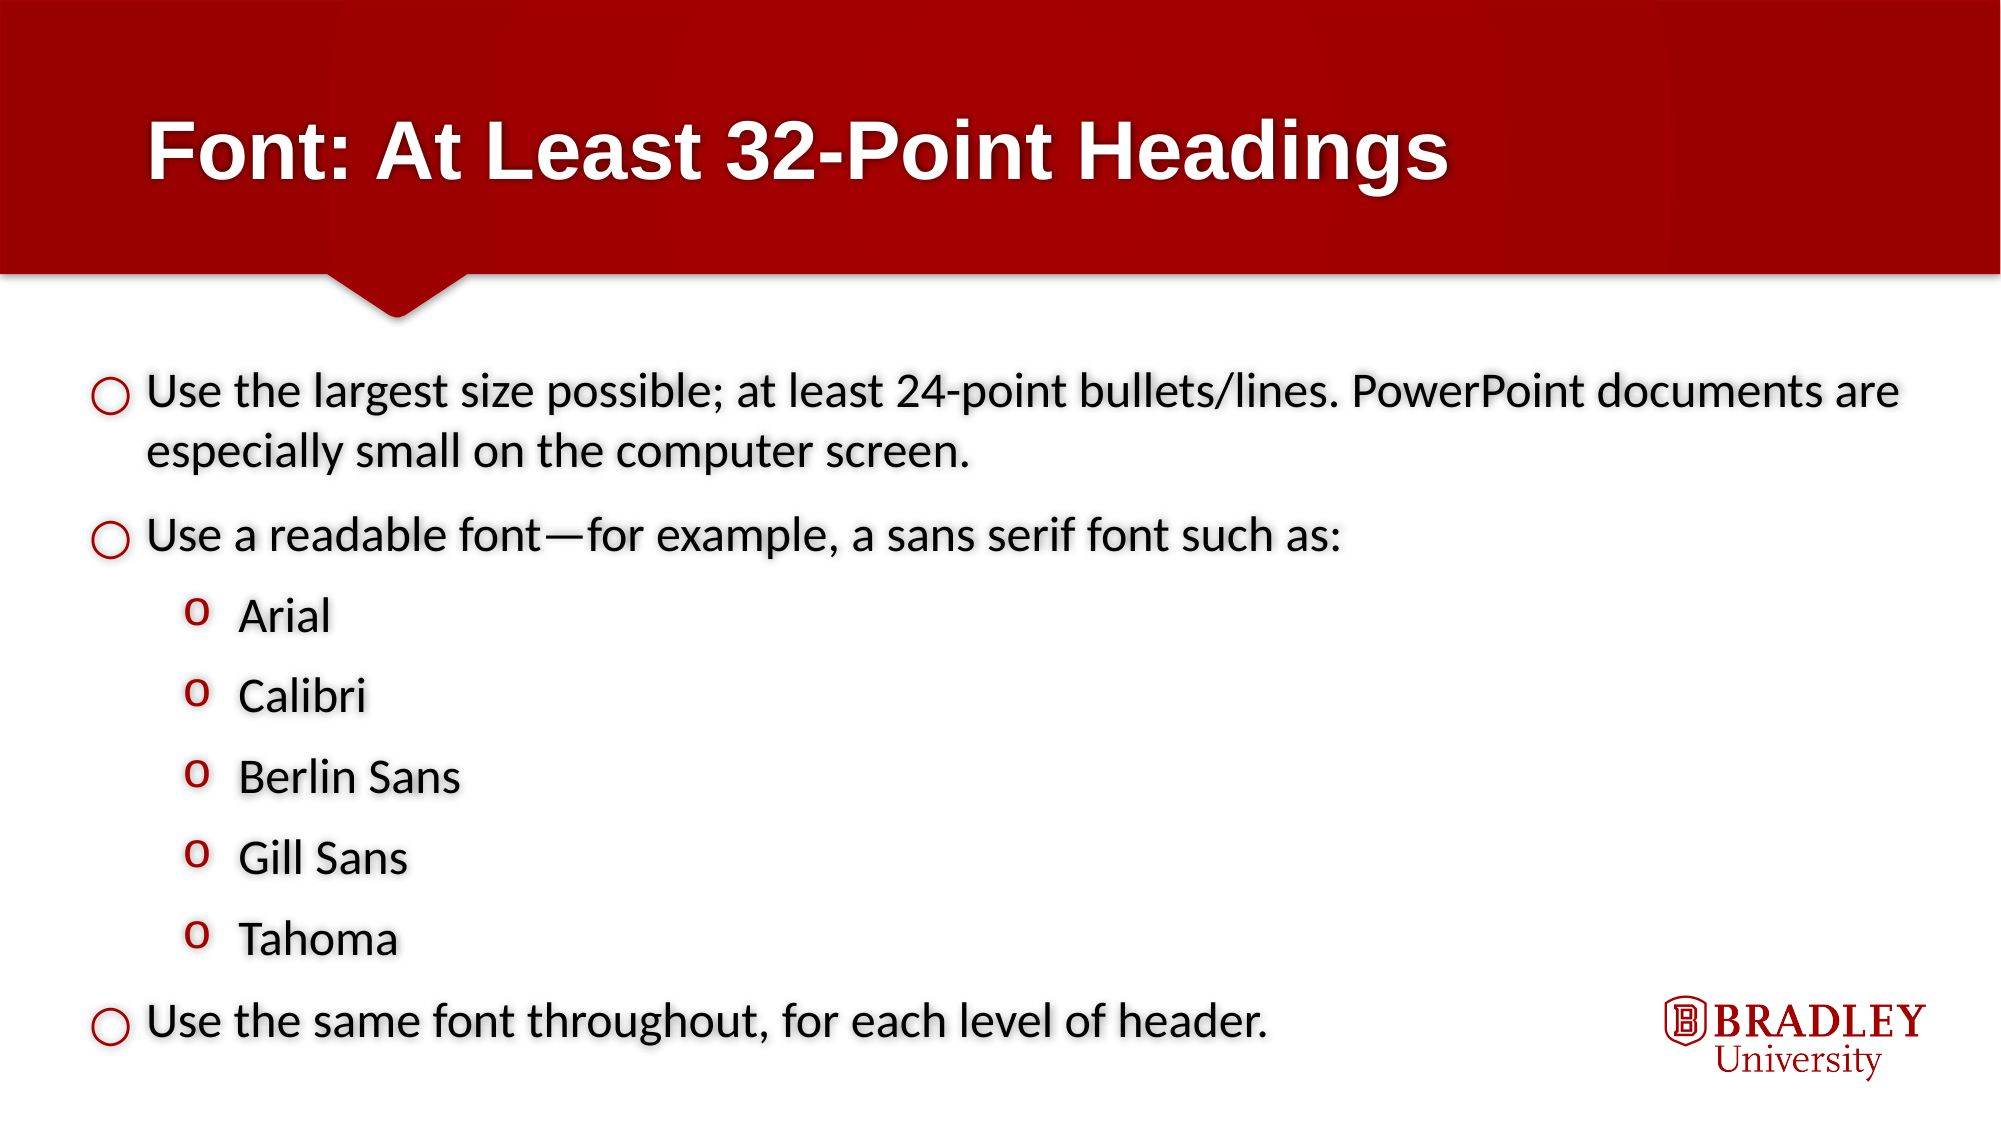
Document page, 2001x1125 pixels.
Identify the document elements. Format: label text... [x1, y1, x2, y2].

list Use the largest size possible; at least 24-point bullets/lines. PowerPoint documents are especially small on the computer screen. Use a readable font—for example, a sans serif font such as: Arial Calibri Berlin Sans Gill Sans Tahoma Use the same font throughout, for each level of header. [74, 349, 1926, 962]
title Font: At Least 32-Point Headings [131, 44, 1866, 204]
picture [1663, 994, 1926, 1082]
